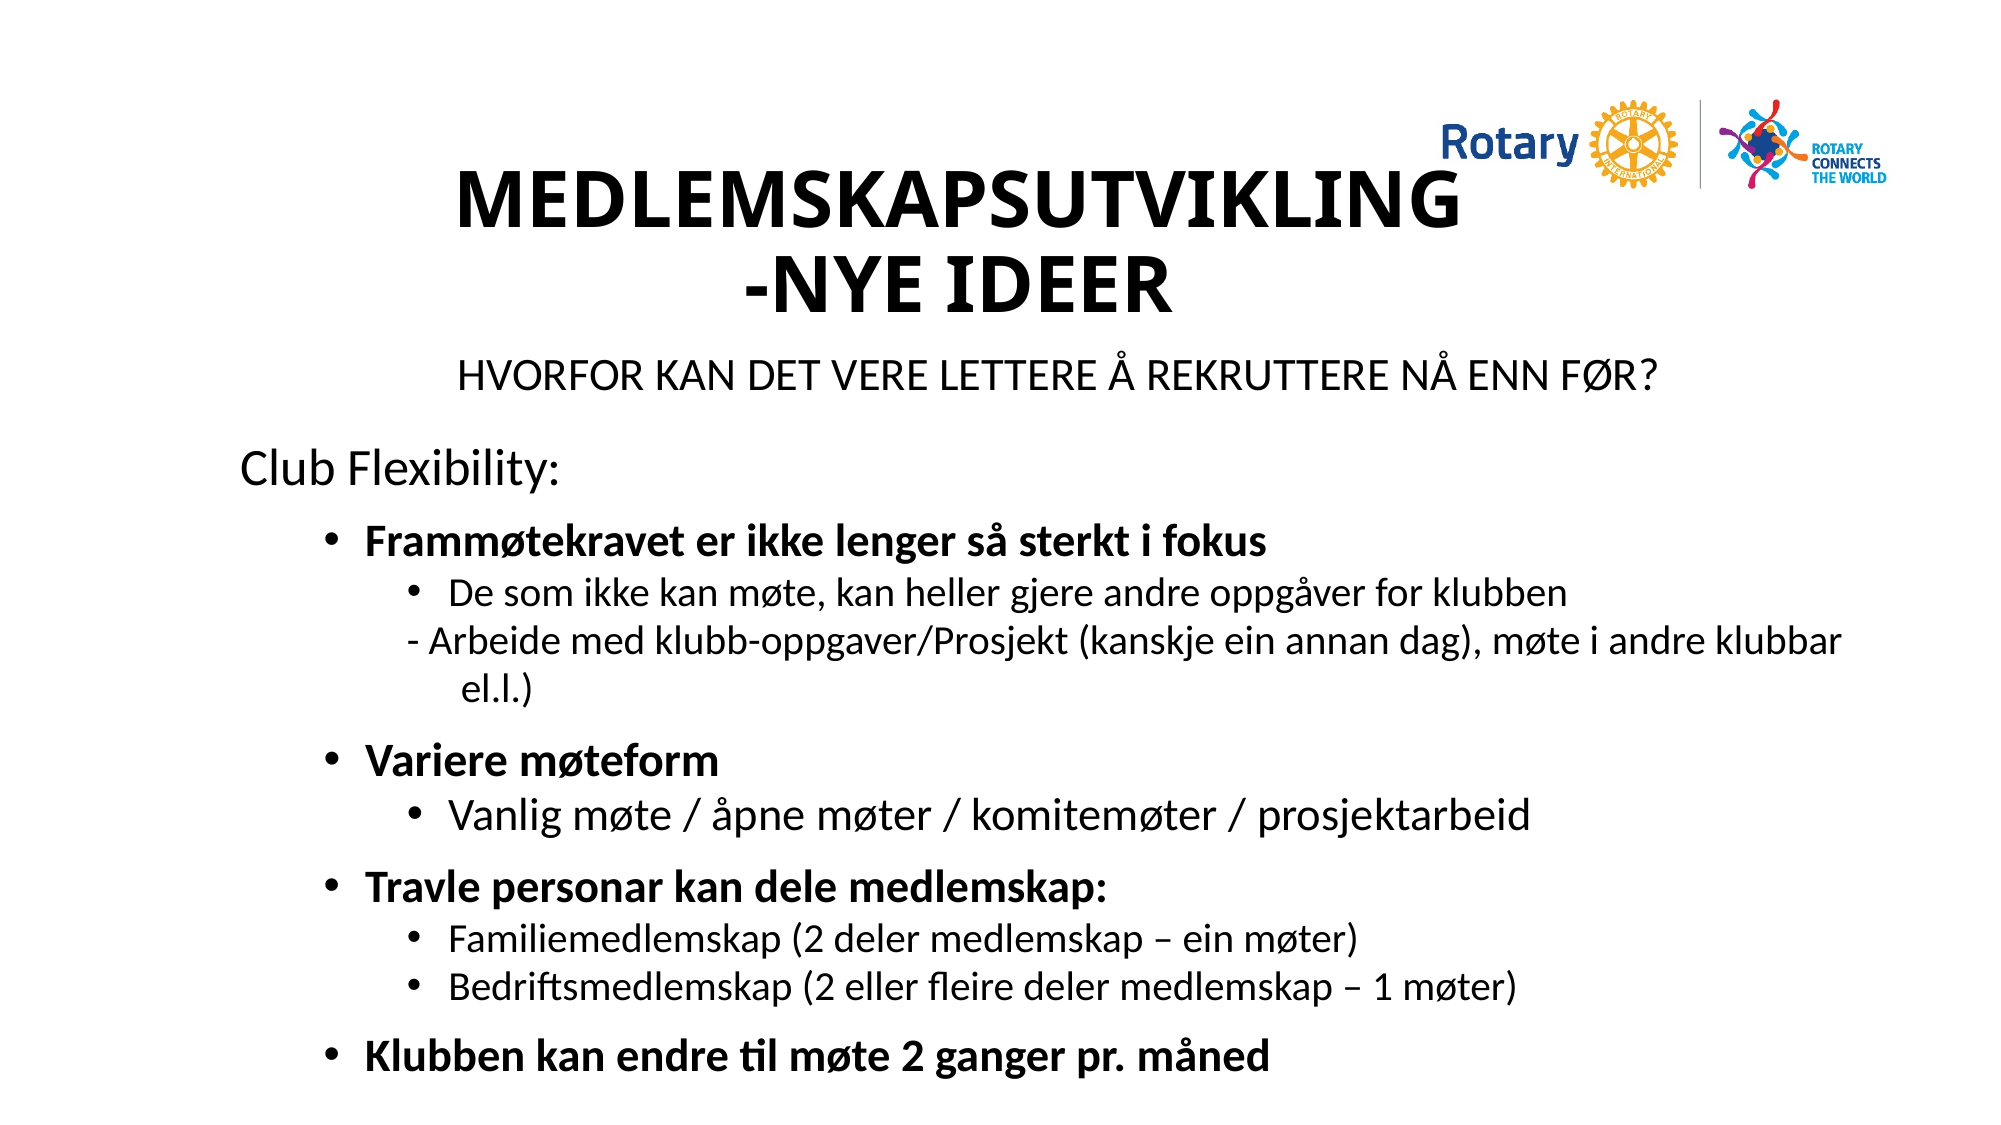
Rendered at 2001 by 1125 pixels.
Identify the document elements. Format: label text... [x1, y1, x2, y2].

text_box MEDLEMSKAPSUTVIKLING -NYE IDEER [142, 59, 1775, 338]
picture [1412, 54, 1916, 234]
text_box HVORFOR KAN DET VERE LETTERE Å REKRUTTERE NÅ ENN FØR? Club Flexibility: Frammøtekravet er ikke lenger så sterkt i fokus De som ikke kan møte, kan heller gjere andre oppgåver for klubben - Arbeide med klubb-oppgaver/Prosjekt (kanskje ein annan dag), møte i andre klubbar el.l.) Variere møteform Vanlig møte / åpne møter / komitemøter / prosjektarbeid Travle personar kan dele medlemskap: Familiemedlemskap (2 deler medlemskap – ein møter) Bedriftsmedlemskap (2 eller fleire deler medlemskap – 1 møter) Klubben kan endre til møte 2 ganger pr. måned [142, 342, 1976, 1125]
